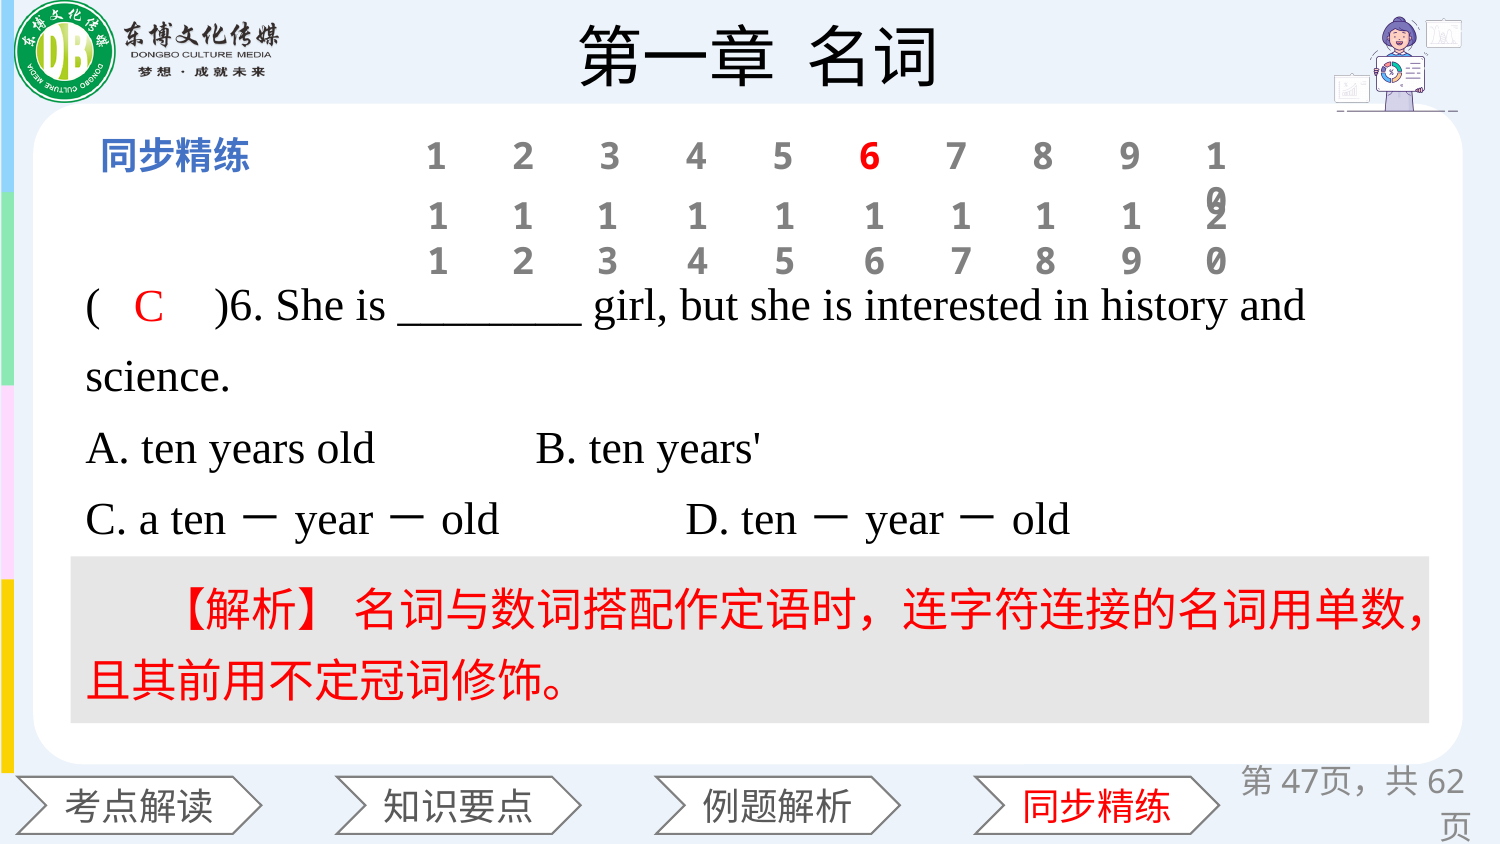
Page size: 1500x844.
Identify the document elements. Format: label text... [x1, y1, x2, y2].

text_box 13 [581, 184, 656, 246]
text_box 【解析】 名词与数词搭配作定语时，连字符连接的名词用单数，且其前用不定冠词修饰。 [70, 556, 1430, 724]
text_box 1 [410, 124, 464, 186]
slide_number 第页，共62页 [1195, 780, 1489, 826]
text_box 19 [1105, 184, 1174, 246]
text_box 4 [670, 124, 724, 186]
text_box 5 [757, 124, 811, 186]
text_box 9 [1103, 124, 1158, 186]
text_box 6 [843, 124, 898, 186]
picture [1312, 0, 1487, 131]
text_box 17 [935, 184, 1004, 246]
picture [14, 0, 280, 103]
text_box 18 [1019, 184, 1090, 246]
text_box 7 [930, 124, 984, 186]
text_box 15 [758, 184, 833, 246]
text_box 14 [671, 184, 743, 246]
text_box C [119, 268, 184, 338]
text_box 16 [848, 184, 919, 246]
text_box 11 [412, 184, 481, 246]
text_box 12 [497, 184, 566, 246]
text_box 2 [497, 124, 551, 184]
text_box 10 [1190, 124, 1259, 184]
text_box 3 [583, 124, 638, 184]
text_box 20 [1190, 184, 1259, 246]
text_box 8 [1017, 124, 1071, 186]
text_box ( )6. She is ________ girl, but she is interested in history and science. A. ten years old B. ten years' C. a ten－year－old D. ten－year－old [70, 250, 1429, 556]
